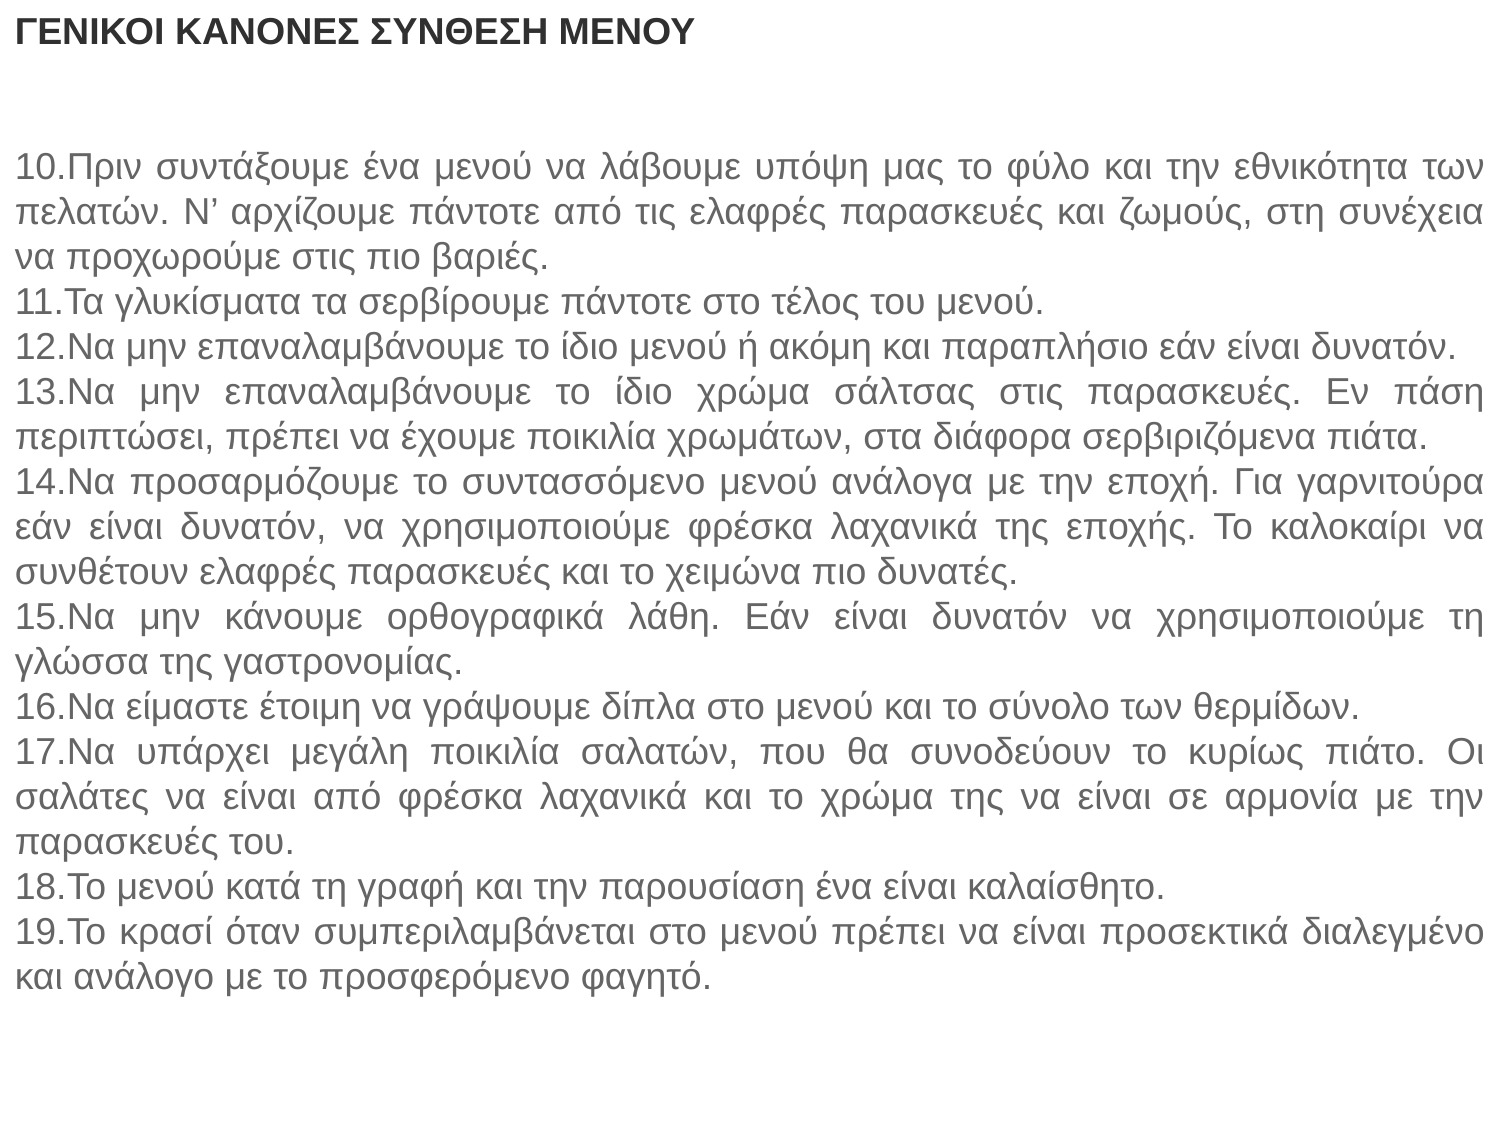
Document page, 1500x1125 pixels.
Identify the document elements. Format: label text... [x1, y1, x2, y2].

text_box ΓΕΝΙΚΟΙ ΚΑΝΟΝΕΣ ΣΥΝΘΕΣΗ ΜΕΝΟΥ 10.Πριν συντάξουμε ένα μενού να λάβουμε υπόψη μας το φύλο και την εθνικότητα των πελατών. Ν’ αρχίζουμε πάντοτε από τις ελαφρές παρασκευές και ζωμούς, στη συνέχεια να προχωρούμε στις πιο βαριές. 11.Τα γλυκίσματα τα σερβίρουμε πάντοτε στο τέλος του μενού. 12.Να μην επαναλαμβάνουμε το ίδιο μενού ή ακόμη και παραπλήσιο εάν είναι δυνατόν. 13.Να μην επαναλαμβάνουμε το ίδιο χρώμα σάλτσας στις παρασκευές. Εν πάση περιπτώσει, πρέπει να έχουμε ποικιλία χρωμάτων, στα διάφορα σερβιριζόμενα πιάτα. 14.Να προσαρμόζουμε το συντασσόμενο μενού ανάλογα με την εποχή. Για γαρνιτούρα εάν είναι δυνατόν, να χρησιμοποιούμε φρέσκα λαχανικά της εποχής. Το καλοκαίρι να συνθέτουν ελαφρές παρασκευές και το χειμώνα πιο δυνατές. 15.Να μην κάνουμε ορθογραφικά λάθη. Εάν είναι δυνατόν να χρησιμοποιούμε τη γλώσσα της γαστρονομίας. 16.Να είμαστε έτοιμη να γράψουμε δίπλα στο μενού και το σύνολο των θερμίδων. 17.Να υπάρχει μεγάλη ποικιλία σαλατών, που θα συνοδεύουν το κυρίως πιάτο. Οι σαλάτες να είναι από φρέσκα λαχανικά και το χρώμα της να είναι σε αρμονία με την παρασκευές του. 18.Το μενού κατά τη γραφή και την παρουσίαση ένα είναι καλαίσθητο. 19.Το κρασί όταν συμπεριλαμβάνεται στο μενού πρέπει να είναι προσεκτικά διαλεγμένο και ανάλογο με το προσφερόμενο φαγητό. [0, 0, 1500, 1050]
